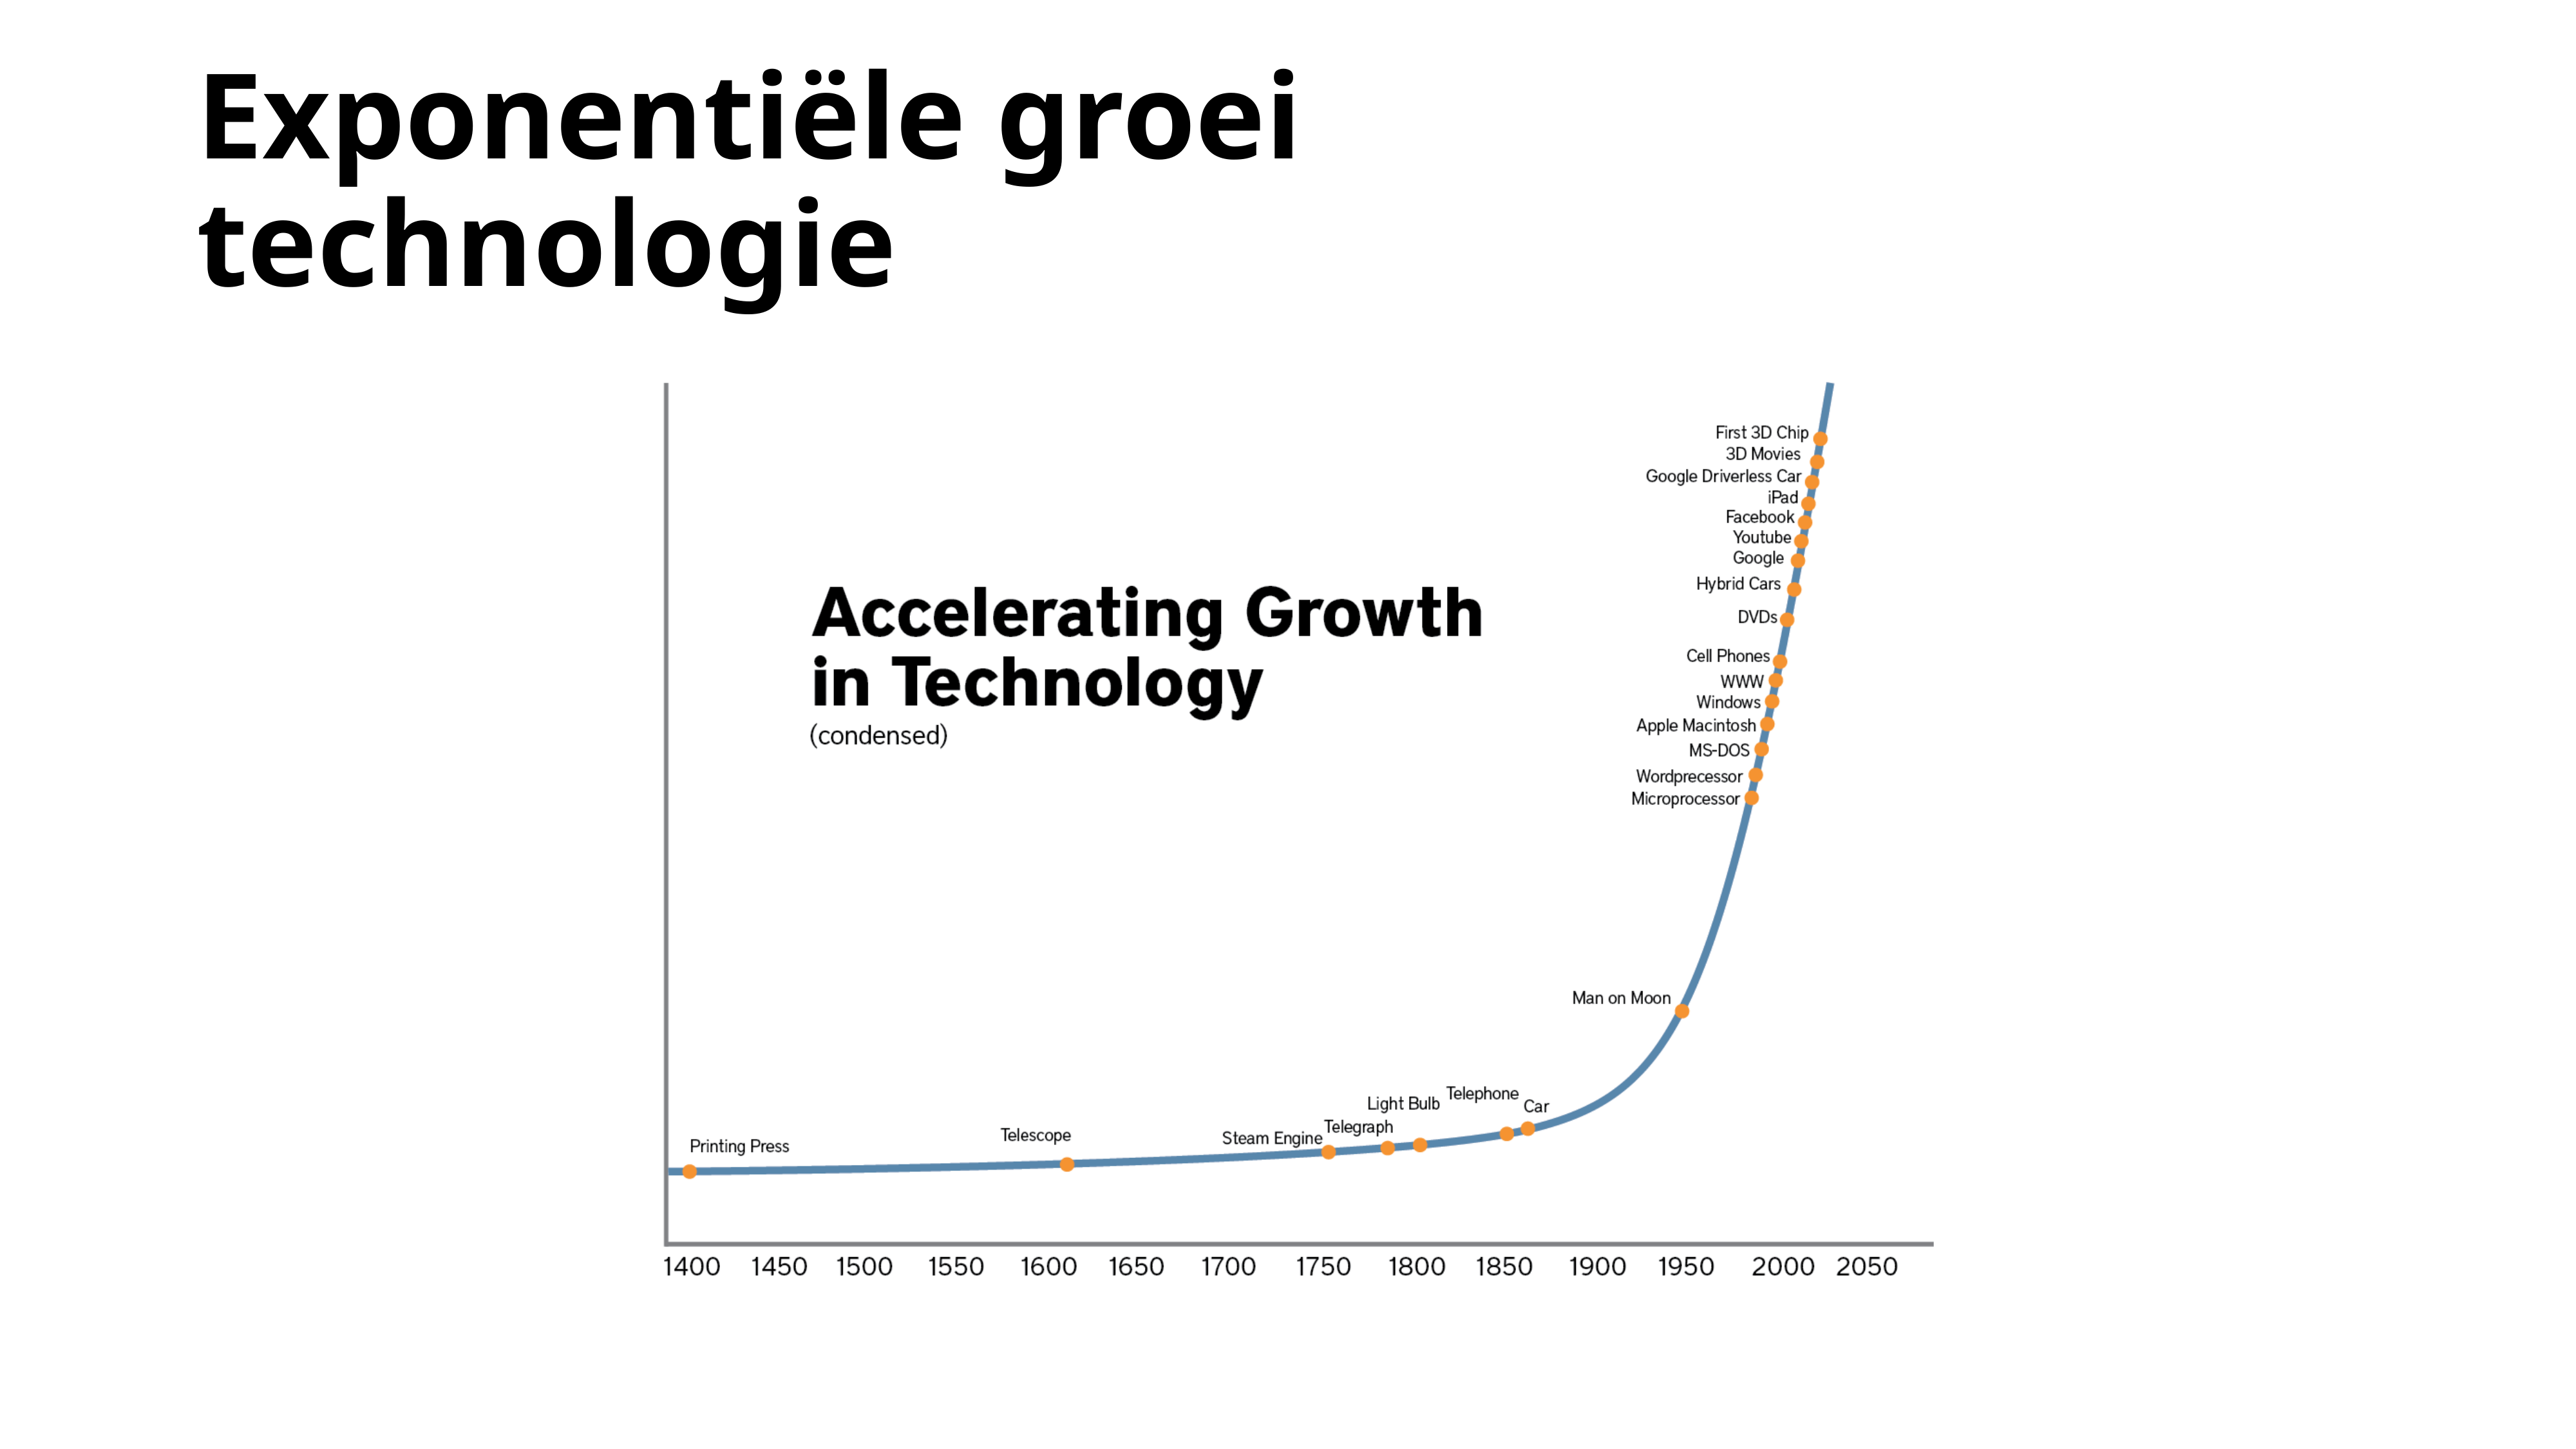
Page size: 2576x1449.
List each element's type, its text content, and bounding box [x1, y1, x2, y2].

text_box Exponentiële groei technologie [177, 115, 2050, 253]
picture [612, 343, 1964, 1334]
